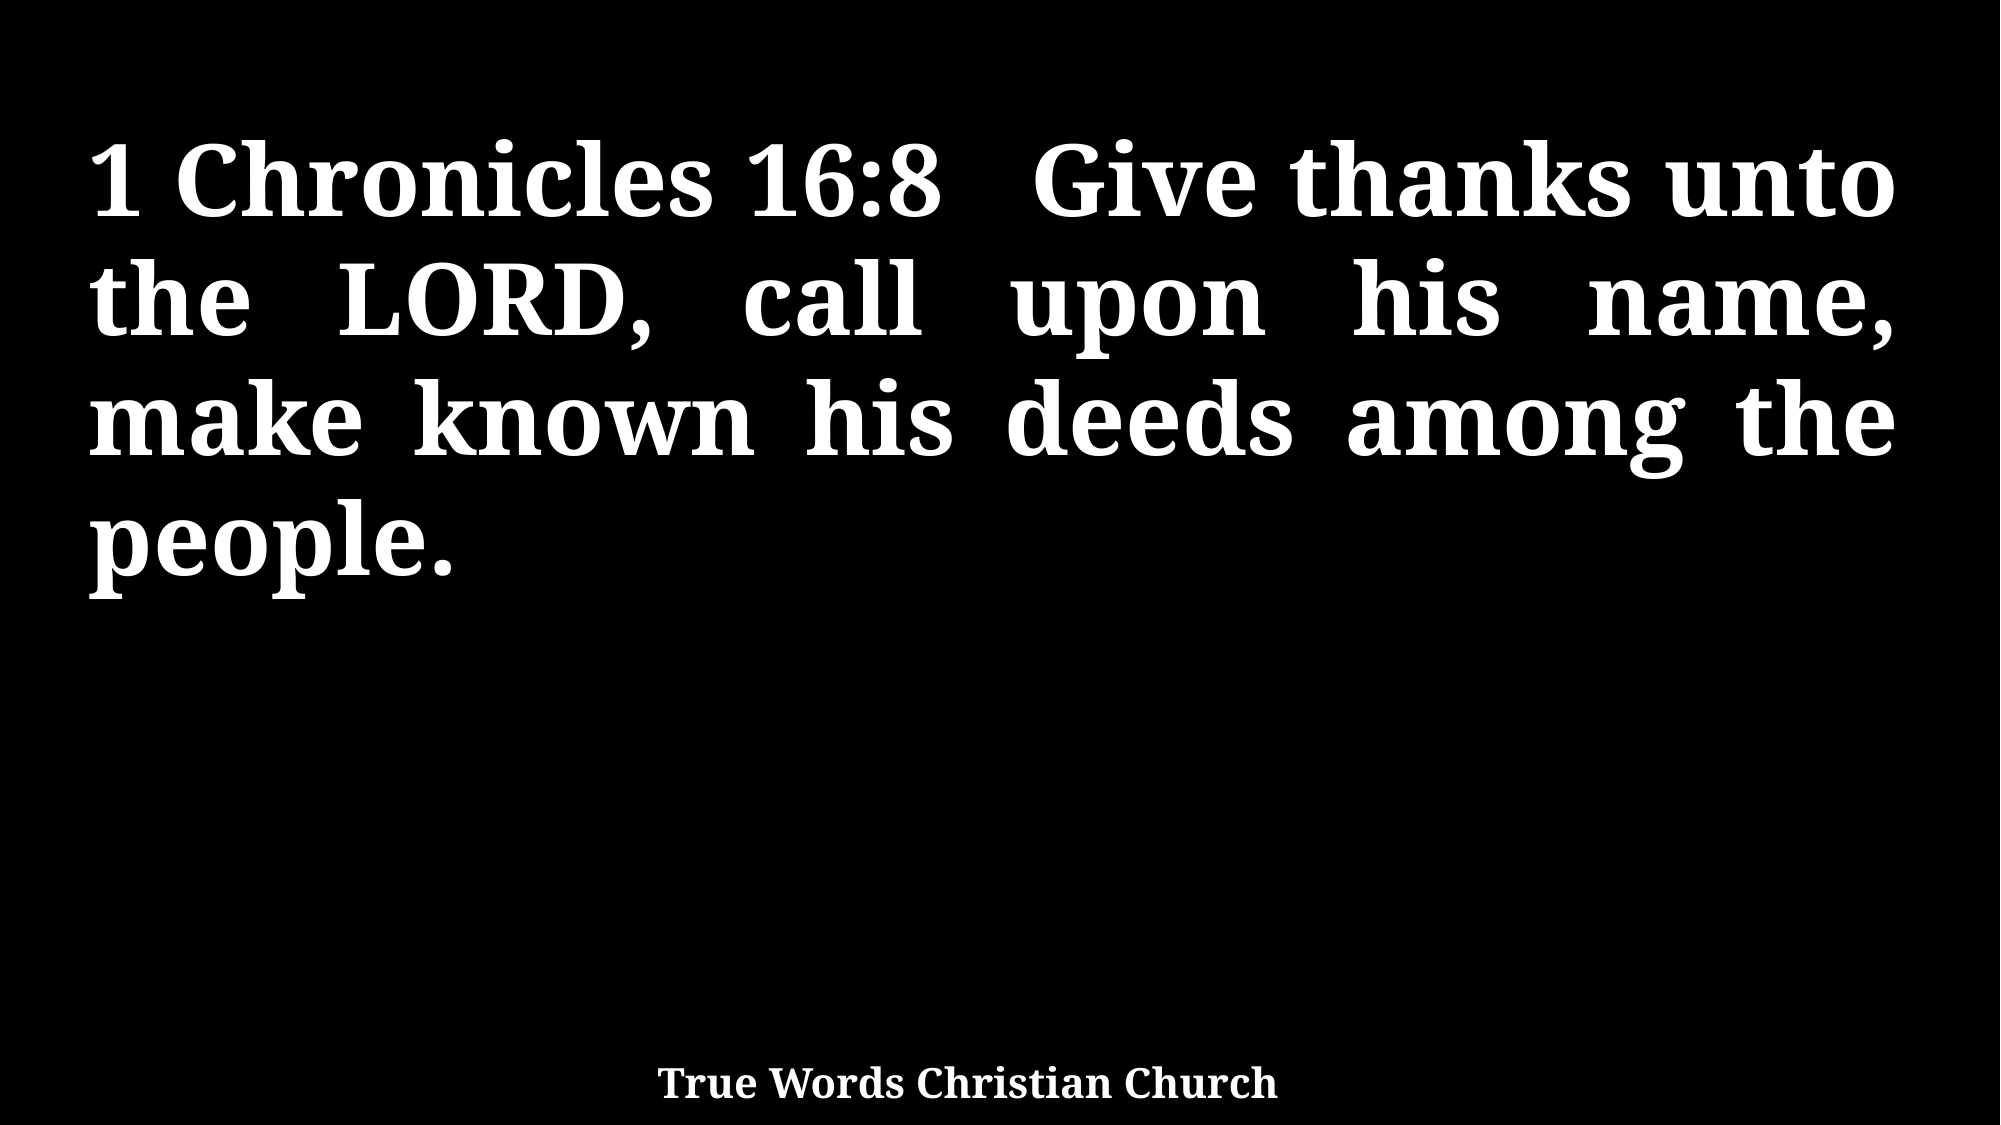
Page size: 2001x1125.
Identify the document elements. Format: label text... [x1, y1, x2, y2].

text_box True Words Christian Church [642, 1049, 1294, 1114]
text_box 1 Chronicles 16:8 Give thanks unto the LORD, call upon his name, make known his deeds among the people. [74, 108, 1915, 604]
